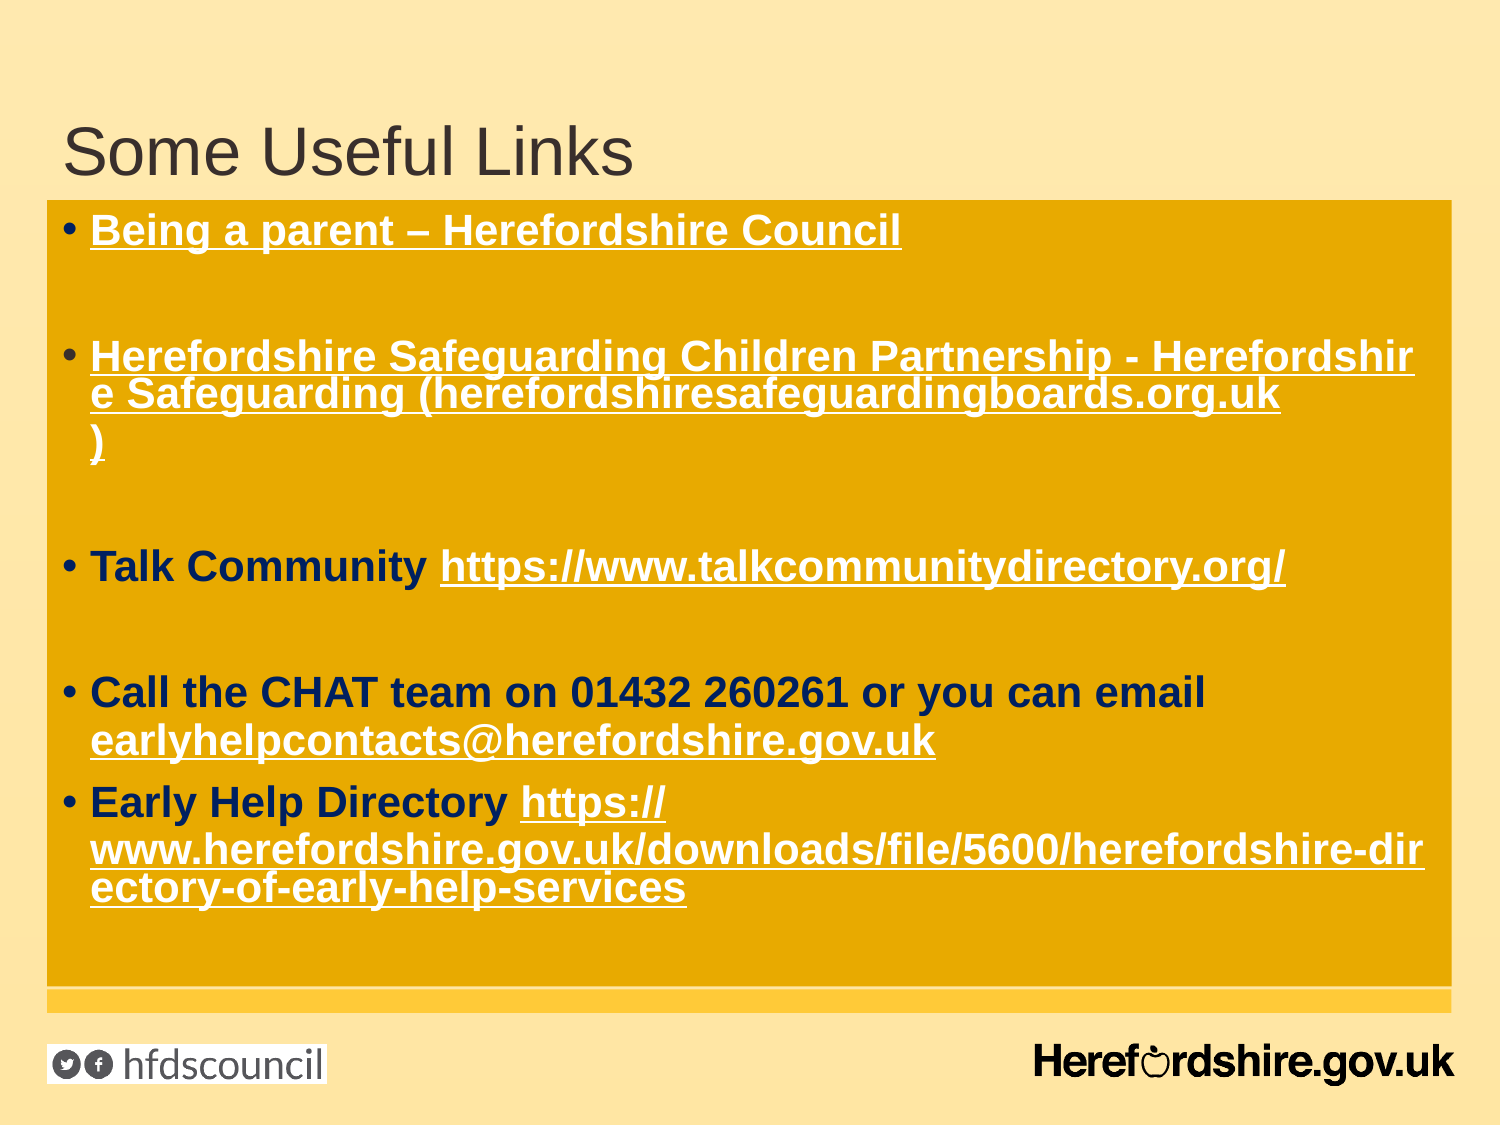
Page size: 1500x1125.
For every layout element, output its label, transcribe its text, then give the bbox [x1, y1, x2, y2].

picture [1021, 1030, 1467, 1093]
title Some Useful Links [47, 51, 1452, 200]
list Being a parent – Herefordshire Council Herefordshire Safeguarding Children Partnership - Herefordshire Safeguarding (herefordshiresafeguardingboards.org.uk) Talk Community https://www.talkcommunitydirectory.org/ Call the CHAT team on 01432 260261 or you can email earlyhelpcontacts@herefordshire.gov.uk Early Help Directory https://www.herefordshire.gov.uk/downloads/file/5600/herefordshire-directory-of-early-help-services [47, 200, 1452, 987]
picture [47, 1044, 327, 1084]
